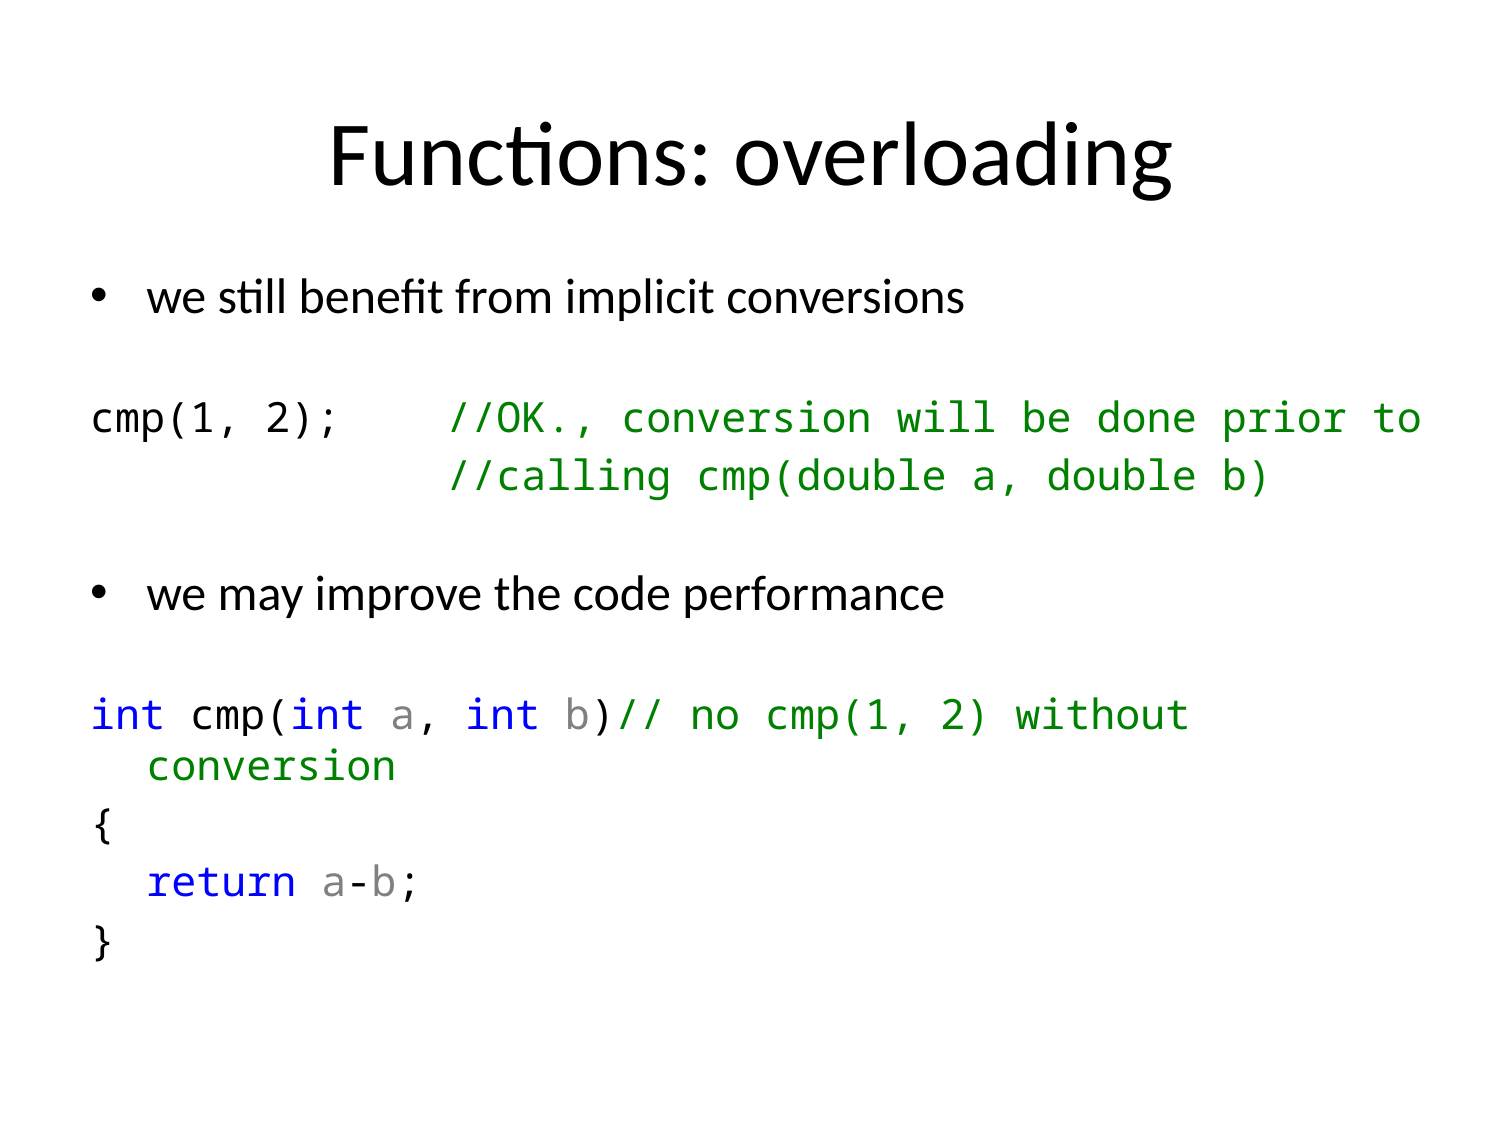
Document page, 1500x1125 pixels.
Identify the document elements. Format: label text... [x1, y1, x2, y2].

list we still benefit from implicit conversions cmp(1, 2); //OK., conversion will be done prior to //calling cmp(double a, double b) we may improve the code performance int cmp(int a, int b)// no cmp(1, 2) without conversion { return a-b; } [75, 262, 1447, 1059]
title Functions: overloading [76, 54, 1427, 243]
